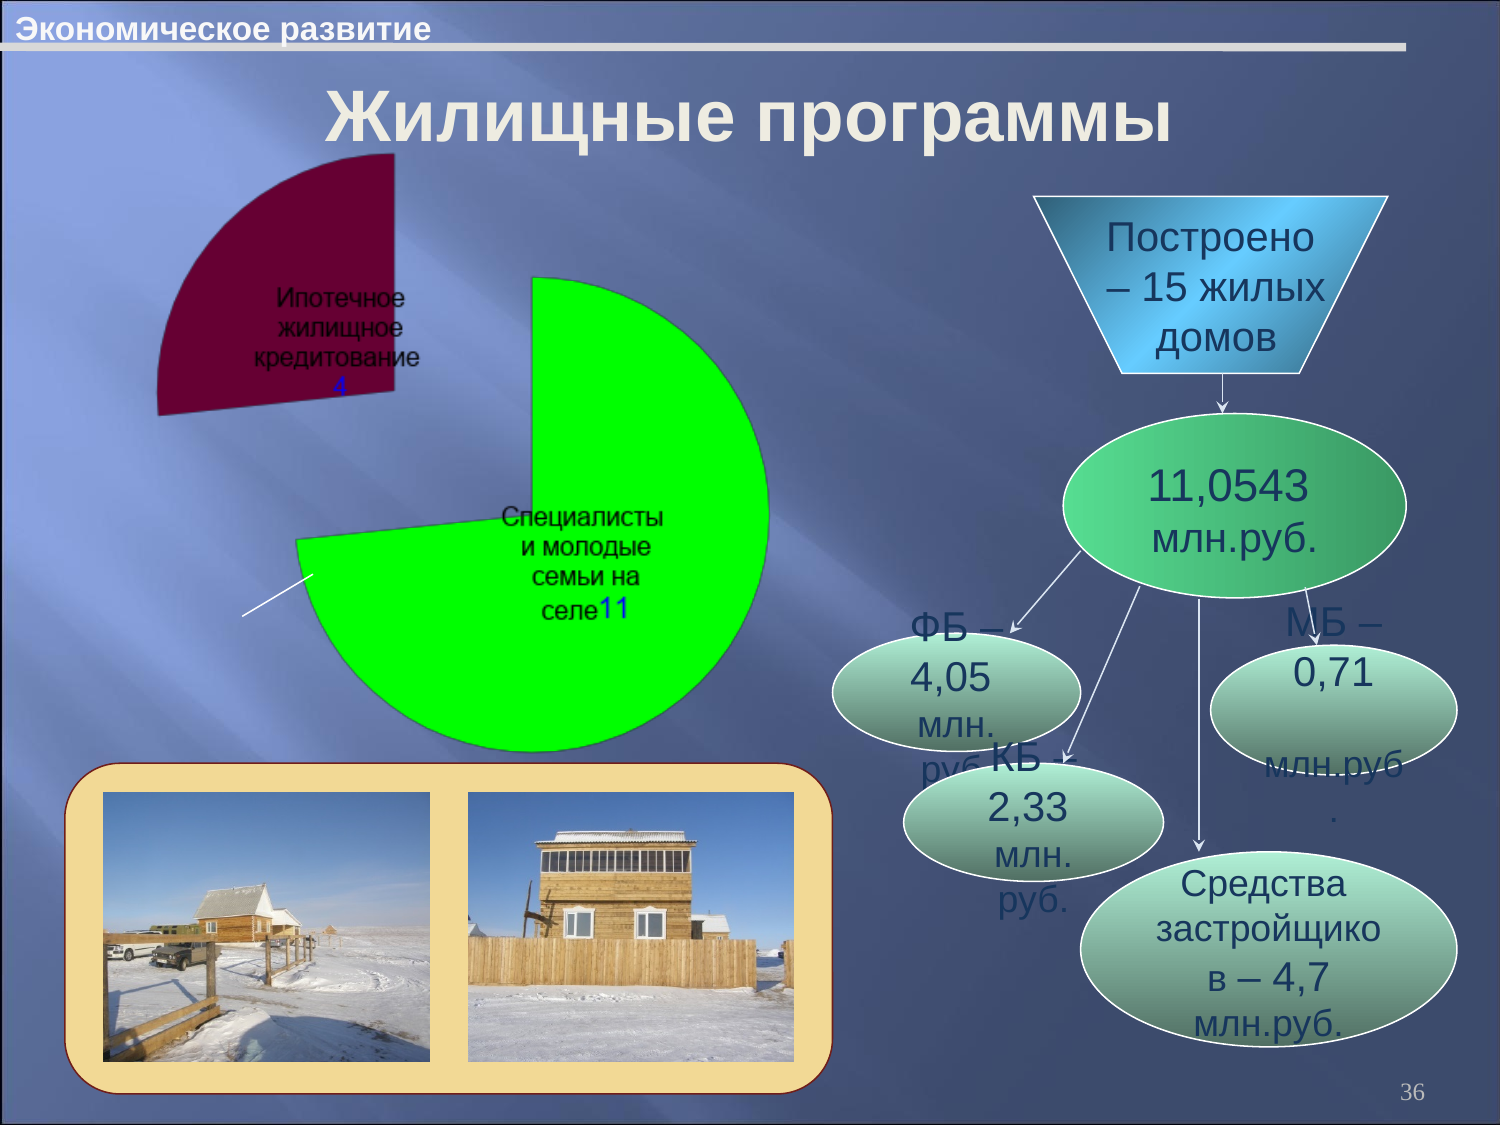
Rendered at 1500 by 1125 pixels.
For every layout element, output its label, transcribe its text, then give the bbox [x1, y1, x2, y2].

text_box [1304, 586, 1318, 646]
text_box КБ – 2,33 млн. руб. [953, 763, 1164, 882]
picture [0, 0, 1500, 1125]
text_box Построено – 15 жилых домов [1033, 196, 1388, 374]
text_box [64, 869, 833, 1095]
text_box МБ – 0,71 млн.руб. [1210, 645, 1458, 775]
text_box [1062, 585, 1140, 764]
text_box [241, 573, 314, 617]
text_box ФБ – 4,05 млн. руб. [960, 633, 1057, 752]
slide_number 36 [1299, 1052, 1426, 1113]
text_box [1009, 550, 1081, 634]
text_box Экономическое развитие [0, 0, 1278, 45]
text_box Средства застройщиков – 4,7 млн.руб. [1080, 851, 1457, 1047]
title Жилищные программы [960, 18, 1426, 207]
text_box 11,0543 млн.руб. [1063, 413, 1407, 598]
